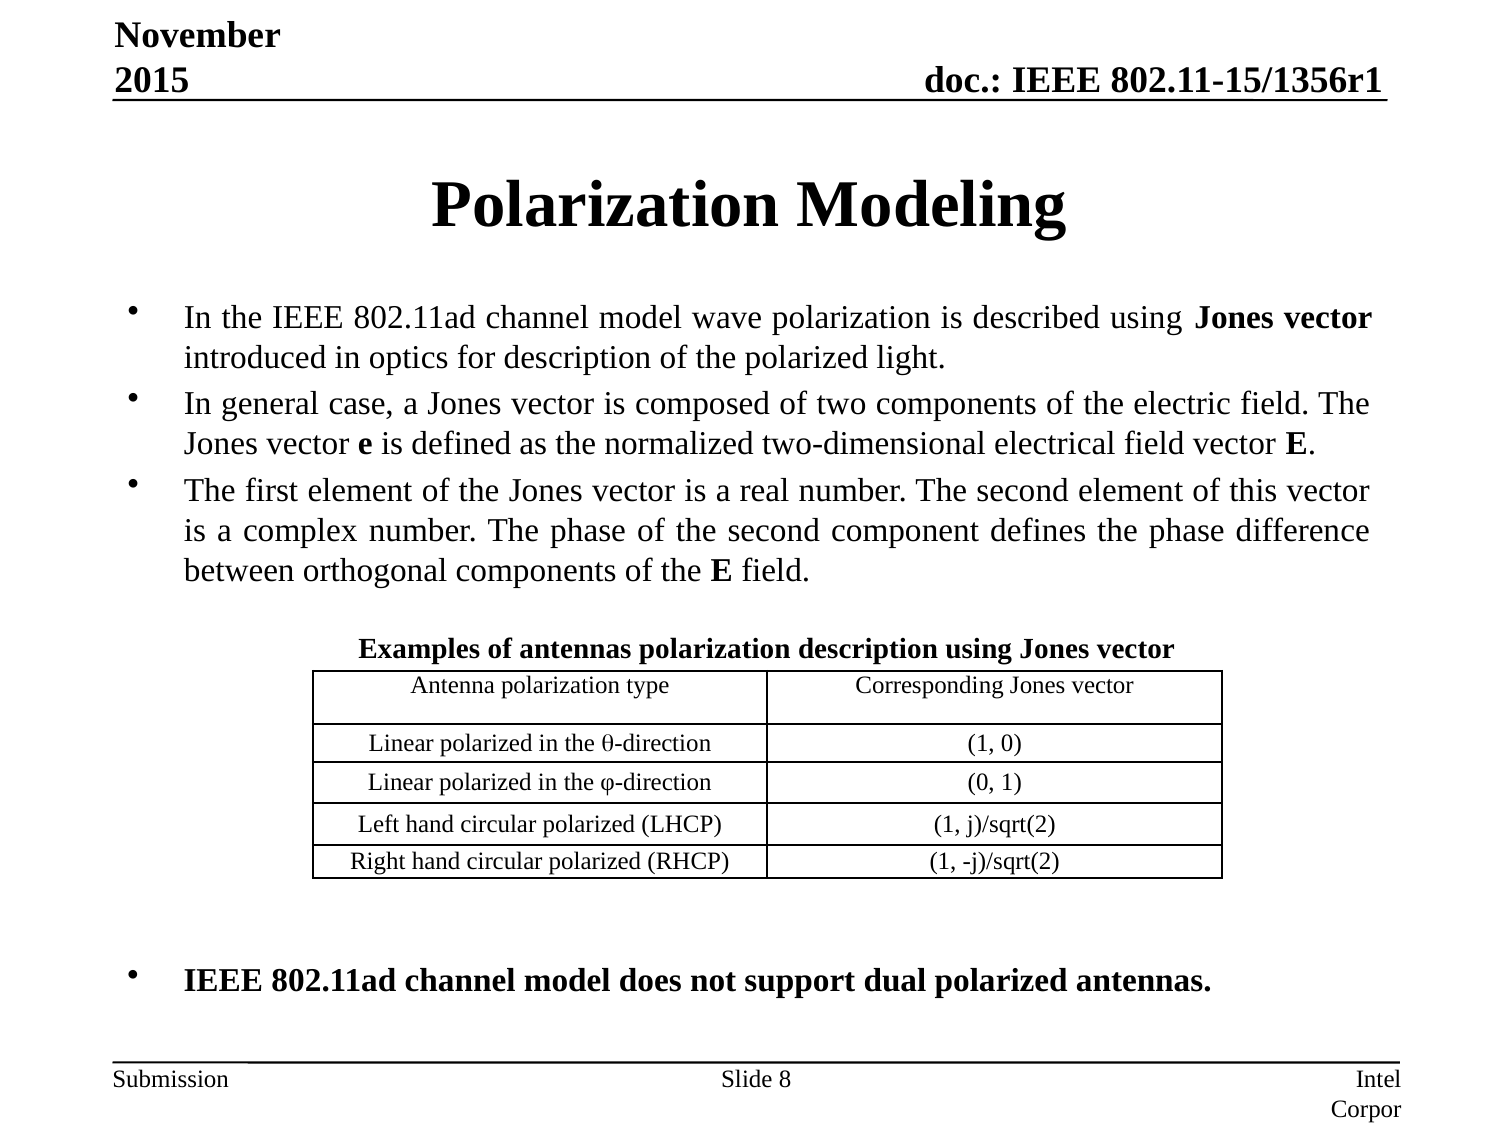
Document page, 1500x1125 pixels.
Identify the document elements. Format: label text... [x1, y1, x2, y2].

table_cell Left hand circular polarized (LHCP) [314, 804, 766, 844]
slide_number Slide 8 [712, 1062, 800, 1093]
table_cell (1, 0) [768, 725, 1221, 761]
table_cell Linear polarized in the φ-direction [314, 763, 766, 802]
footer Intel Corporation [1325, 1062, 1402, 1093]
table_cell (1, j)/sqrt(2) [768, 804, 1221, 844]
table_cell Linear polarized in the -direction [314, 725, 766, 761]
text_box Examples of antennas polarization description using Jones vector [343, 621, 1192, 672]
table_cell Right hand circular polarized (RHCP) [314, 846, 766, 877]
text_box IEEE 802.11ad channel model does not support dual polarized antennas. [112, 951, 1388, 1035]
table_header Corresponding Jones vector [768, 672, 1221, 723]
title Polarization Modeling [112, 112, 1388, 287]
list In the IEEE 802.11ad channel model wave polarization is described using Jones vector introduced in optics for description of the polarized light. In general case, a Jones vector is composed of two components of the electric field. The Jones vector e is defined as the normalized two-dimensional electrical field vector E. The first element of the Jones vector is a real number. The second element of this vector is a complex number. The phase of the second component defines the phase difference between orthogonal components of the E field. [112, 287, 1388, 600]
table_header Antenna polarization type [314, 672, 766, 723]
table_cell (1, -j)/sqrt(2) [768, 846, 1221, 877]
table_cell (0, 1) [768, 763, 1221, 802]
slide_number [114, 54, 316, 100]
